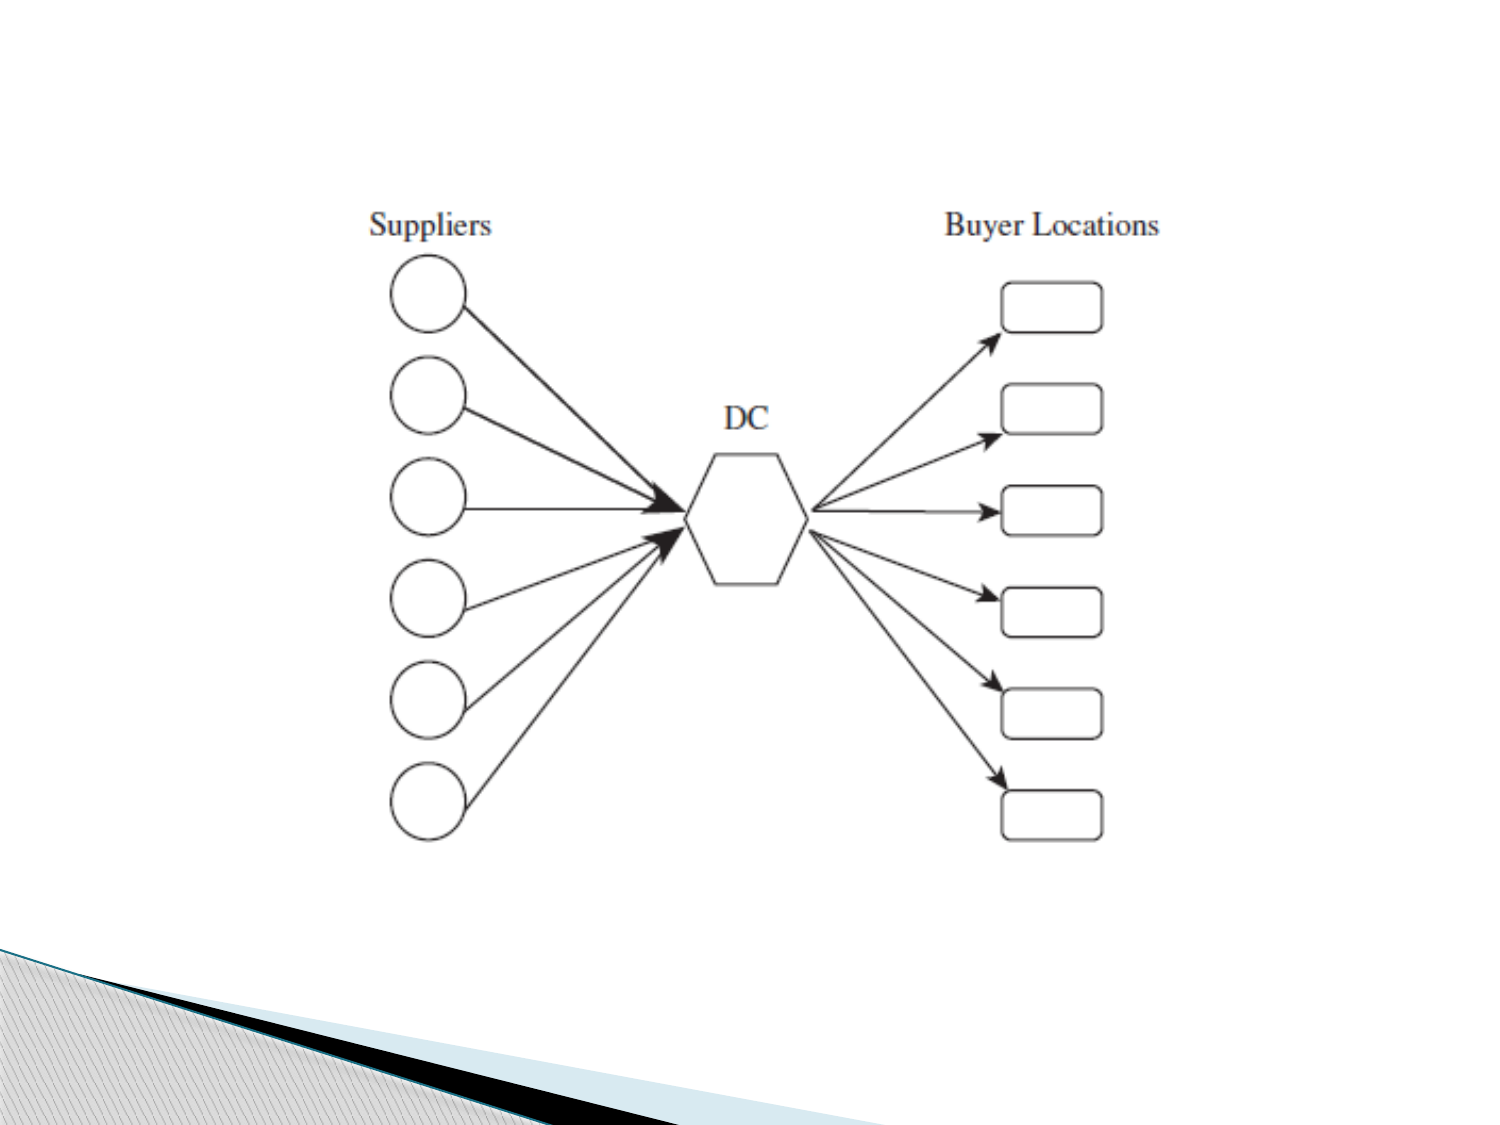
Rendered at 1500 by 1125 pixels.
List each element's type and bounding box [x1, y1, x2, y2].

picture [349, 187, 1174, 860]
